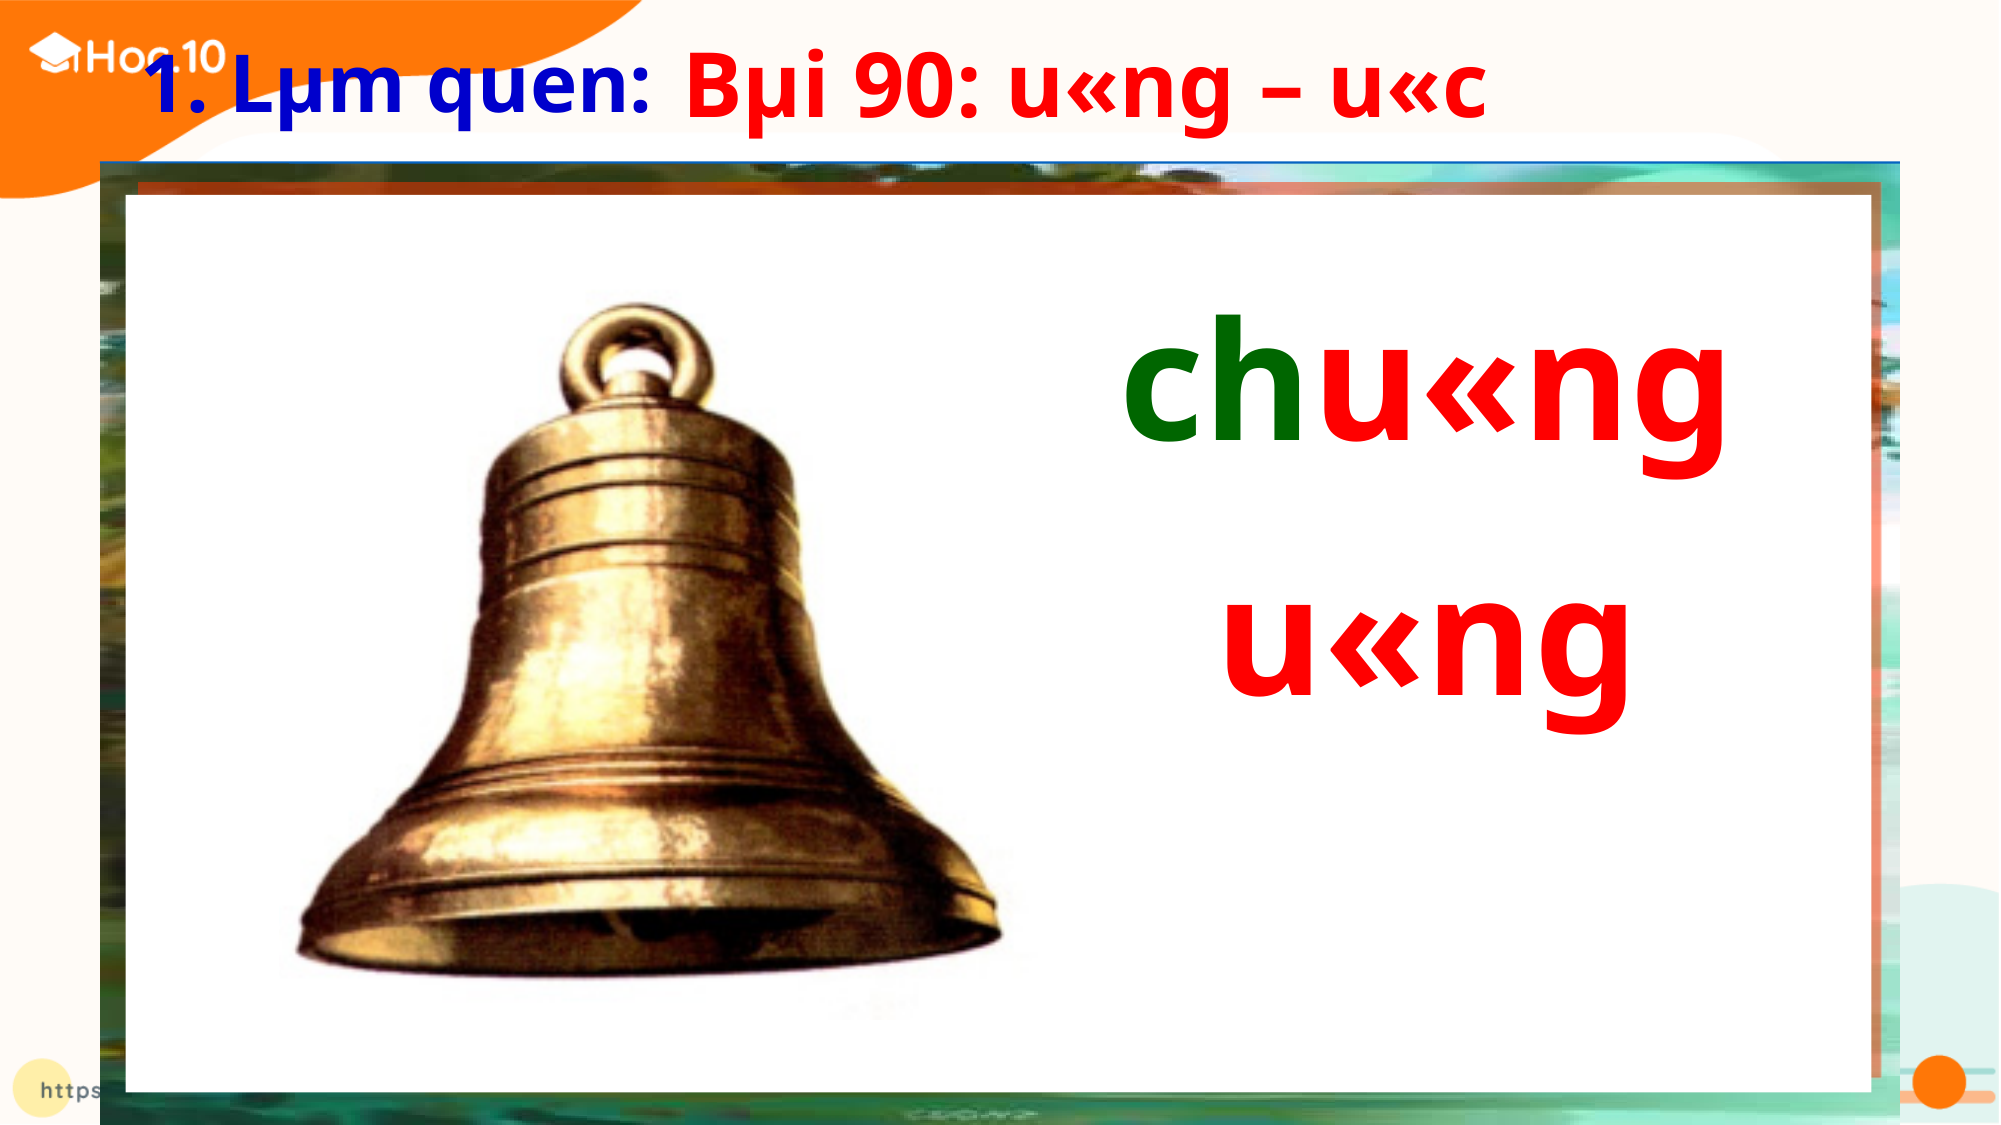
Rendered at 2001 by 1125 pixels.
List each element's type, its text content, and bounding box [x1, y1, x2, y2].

text_box Bµi 90: u«ng – u«c [635, 20, 1536, 144]
text_box 1. Lµm quen: [125, 25, 635, 137]
picture [0, 0, 1999, 1125]
